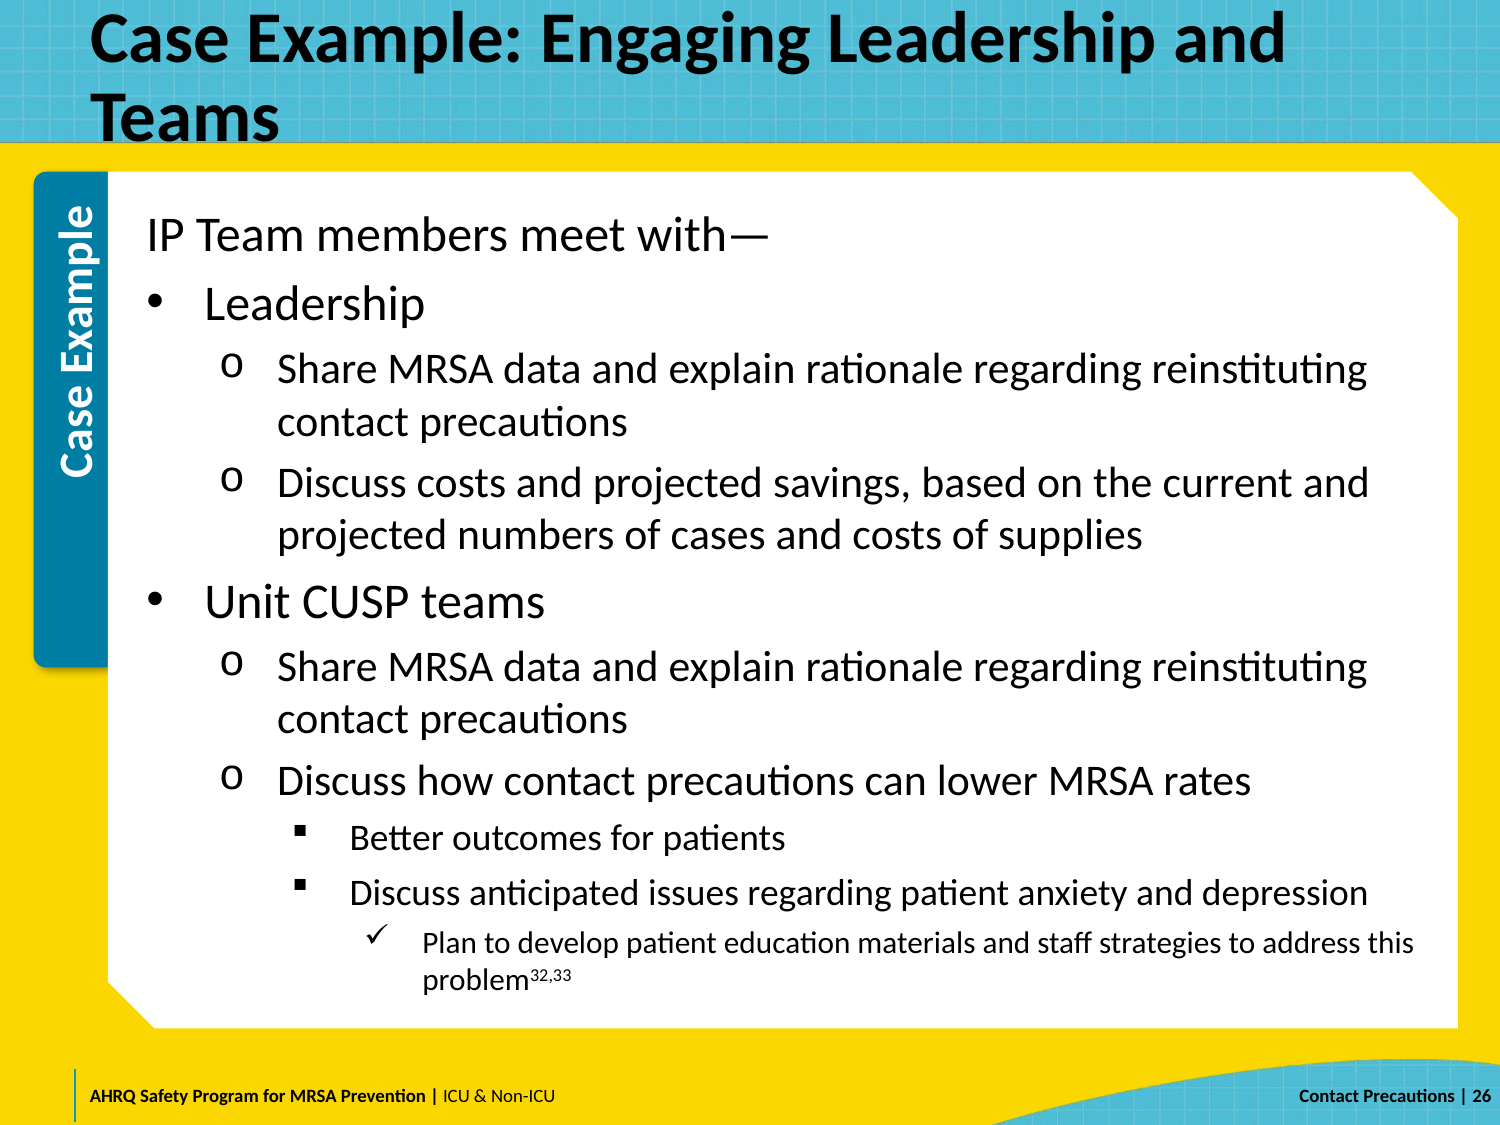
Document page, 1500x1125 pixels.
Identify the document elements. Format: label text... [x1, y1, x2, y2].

title Case Example: Engaging Leadership and Teams [75, 0, 1425, 150]
picture [0, 0, 1500, 1125]
slide_number | 26 [1455, 1065, 1500, 1125]
list IP Team members meet with— Leadership Share MRSA data and explain rationale regarding reinstituting contact precautions Discuss costs and projected savings, based on the current and projected numbers of cases and costs of supplies Unit CUSP teams Share MRSA data and explain rationale regarding reinstituting contact precautions Discuss how contact precautions can lower MRSA rates Better outcomes for patients Discuss anticipated issues regarding patient anxiety and depression Plan to develop patient education materials and staff strategies to address this problem32,33 [131, 193, 1439, 1014]
